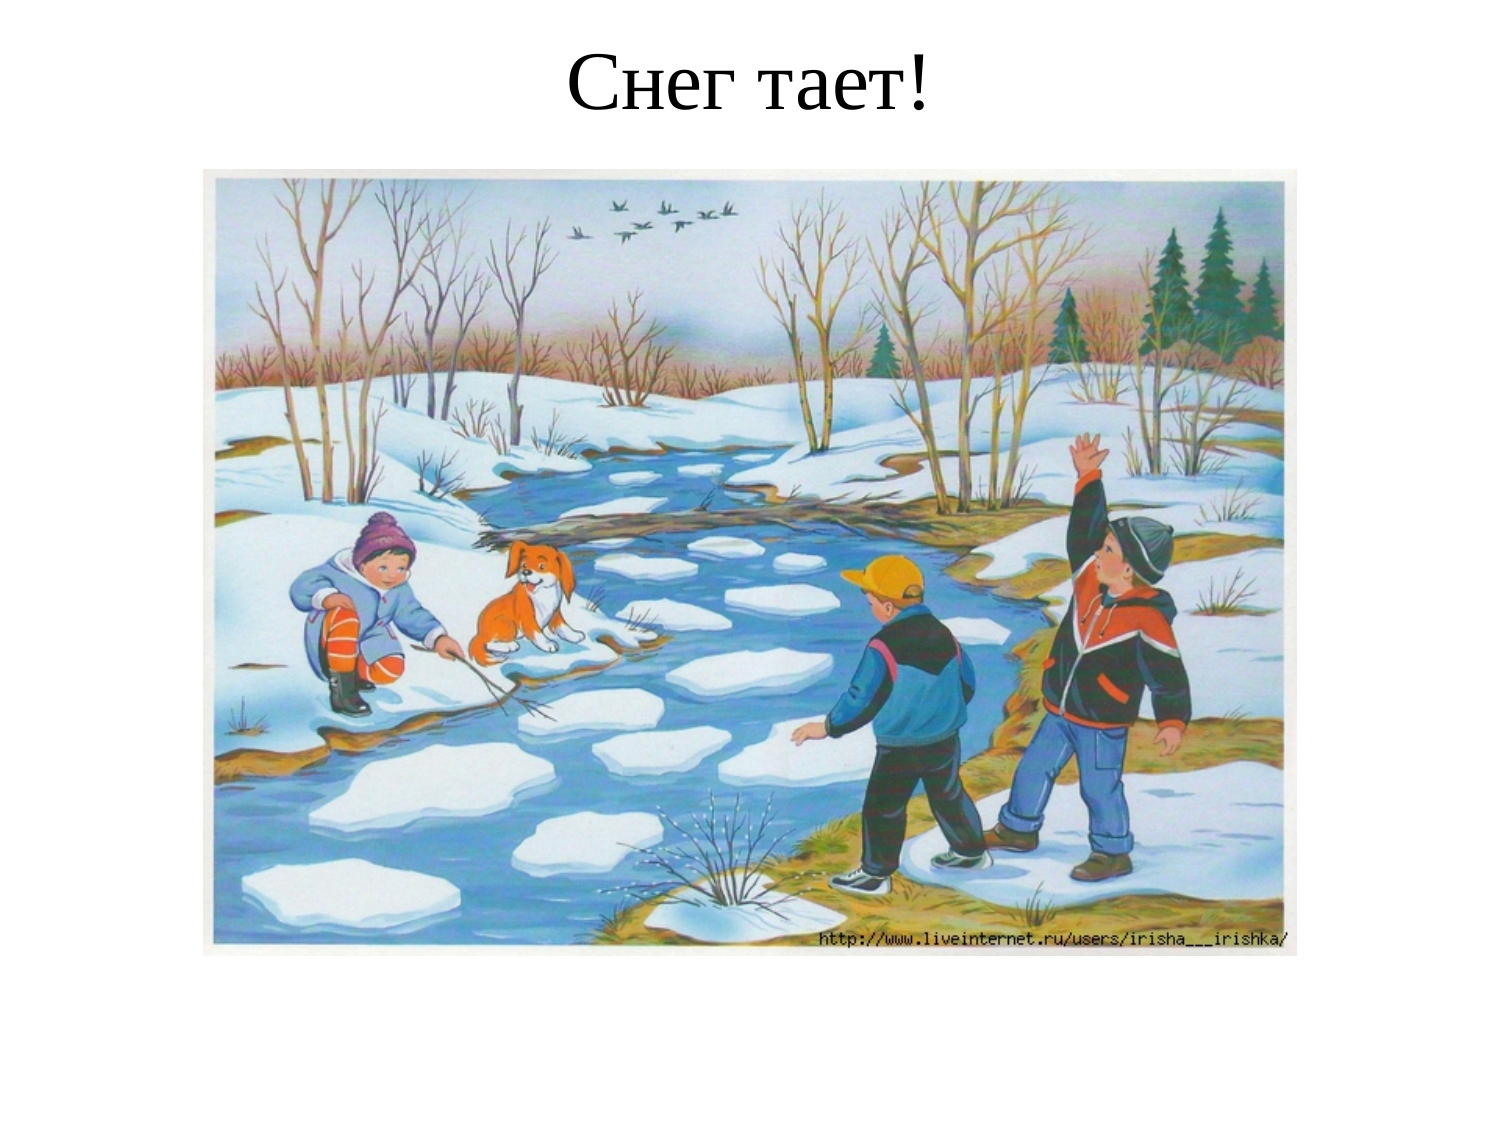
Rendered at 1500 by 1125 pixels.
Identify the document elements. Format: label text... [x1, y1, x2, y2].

title Снег тает! [75, 0, 1425, 153]
picture [202, 169, 1298, 956]
